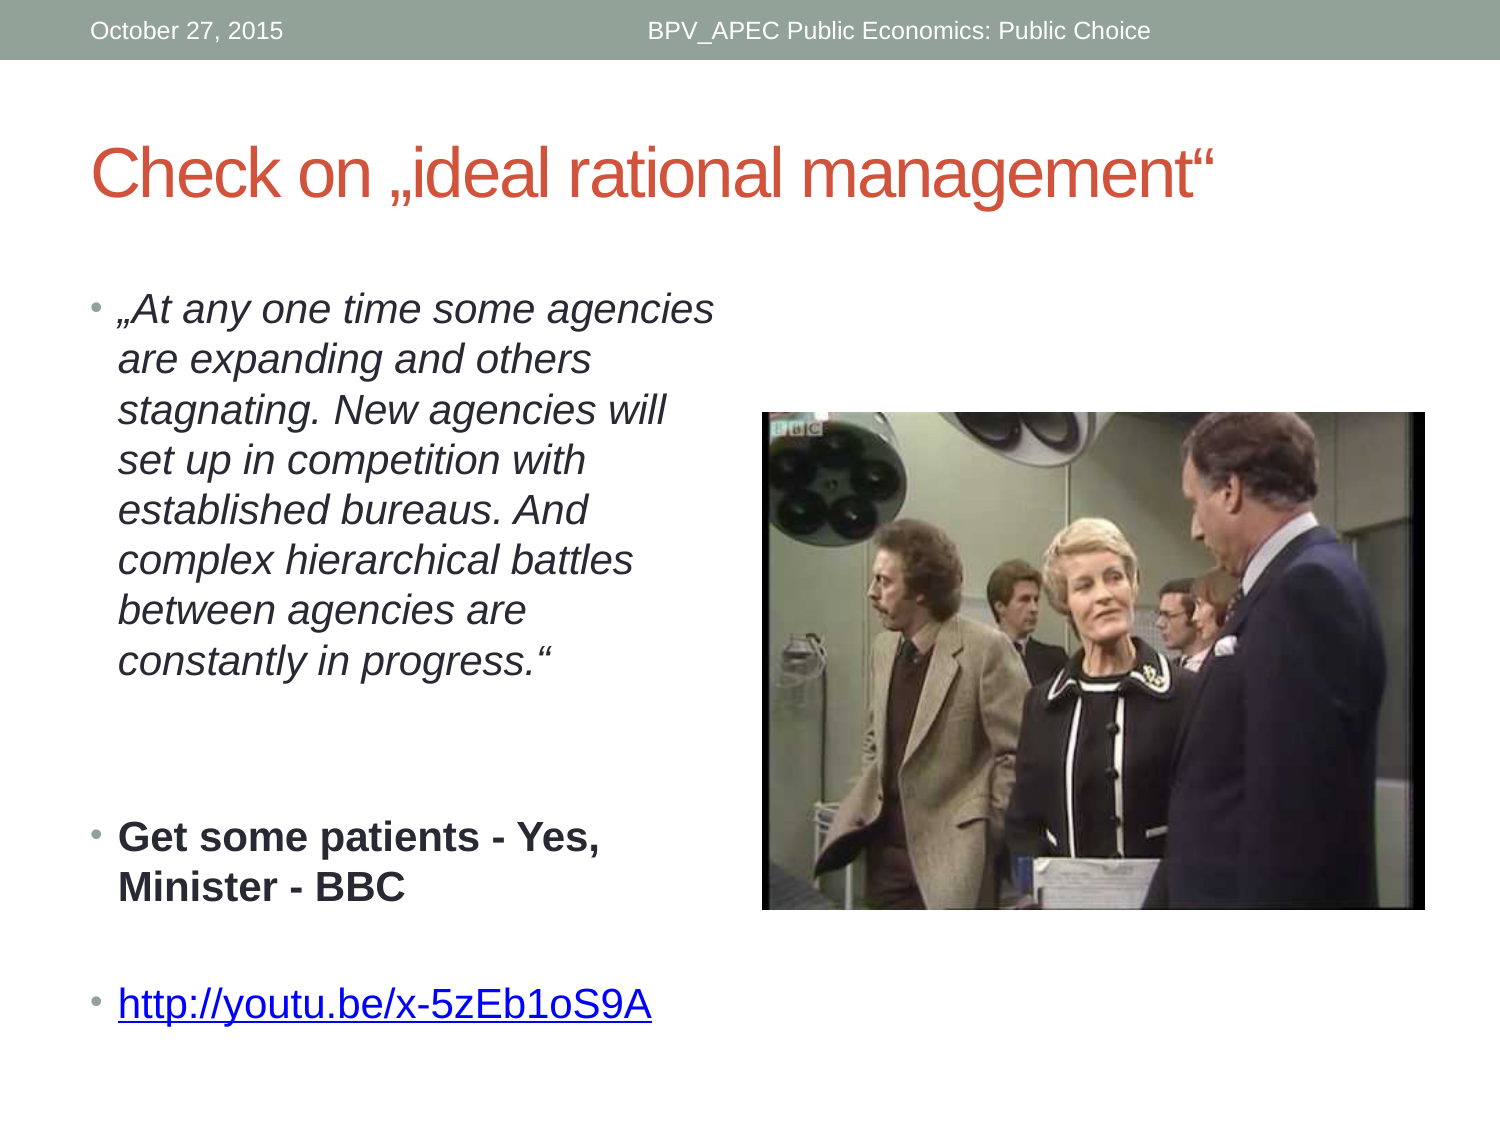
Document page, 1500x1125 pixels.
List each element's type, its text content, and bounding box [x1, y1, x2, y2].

footer BPV_APEC Public Economics: Public Choice [562, 3, 1238, 57]
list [762, 412, 1426, 911]
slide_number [75, 3, 550, 57]
title Check on „ideal rational management“ [75, 87, 1425, 250]
list „At any one time some agencies are expanding and others stagnating. New agencies will set up in competition with established bureaus. And complex hierarchical battles between agencies are constantly in progress.“ Get some patients - Yes, Minister - BBC http://youtu.be/x-5zEb1oS9A [75, 274, 738, 1049]
